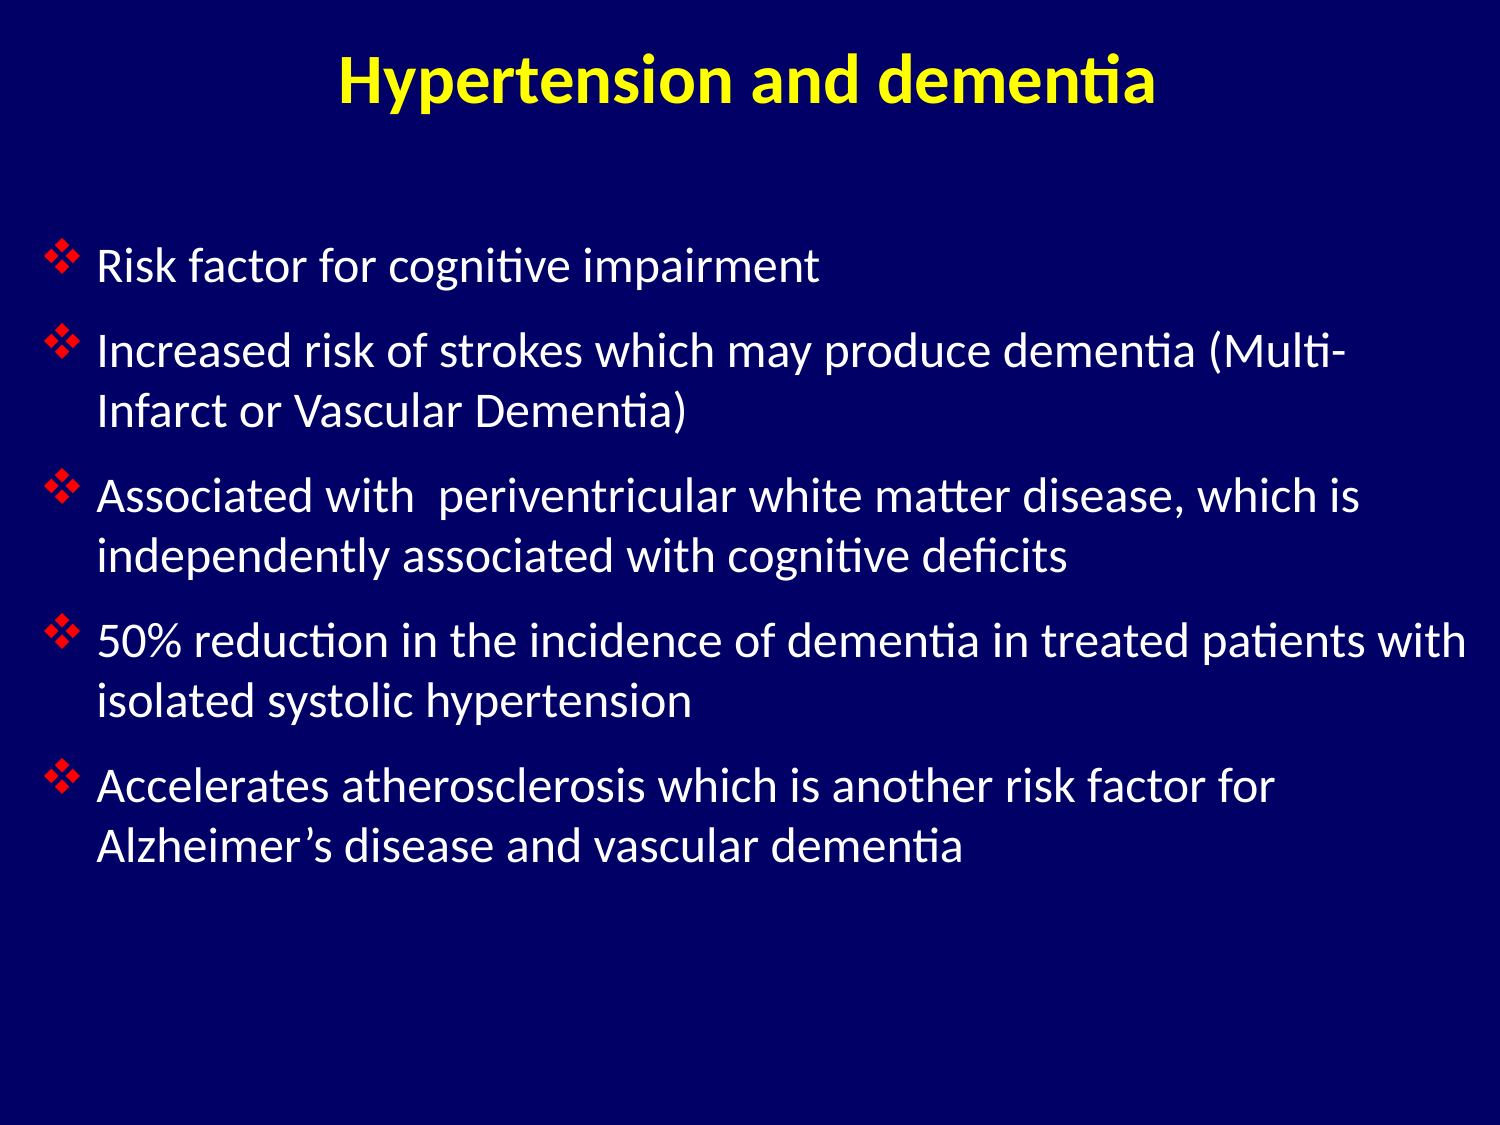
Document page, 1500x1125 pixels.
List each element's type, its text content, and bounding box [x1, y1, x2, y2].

title Hypertension and dementia [50, 24, 1448, 125]
list Risk factor for cognitive impairment Increased risk of strokes which may produce dementia (Multi-Infarct or Vascular Dementia) Associated with periventricular white matter disease, which is independently associated with cognitive deficits 50% reduction in the incidence of dementia in treated patients with isolated systolic hypertension Accelerates atherosclerosis which is another risk factor for Alzheimer’s disease and vascular dementia [24, 224, 1488, 1050]
